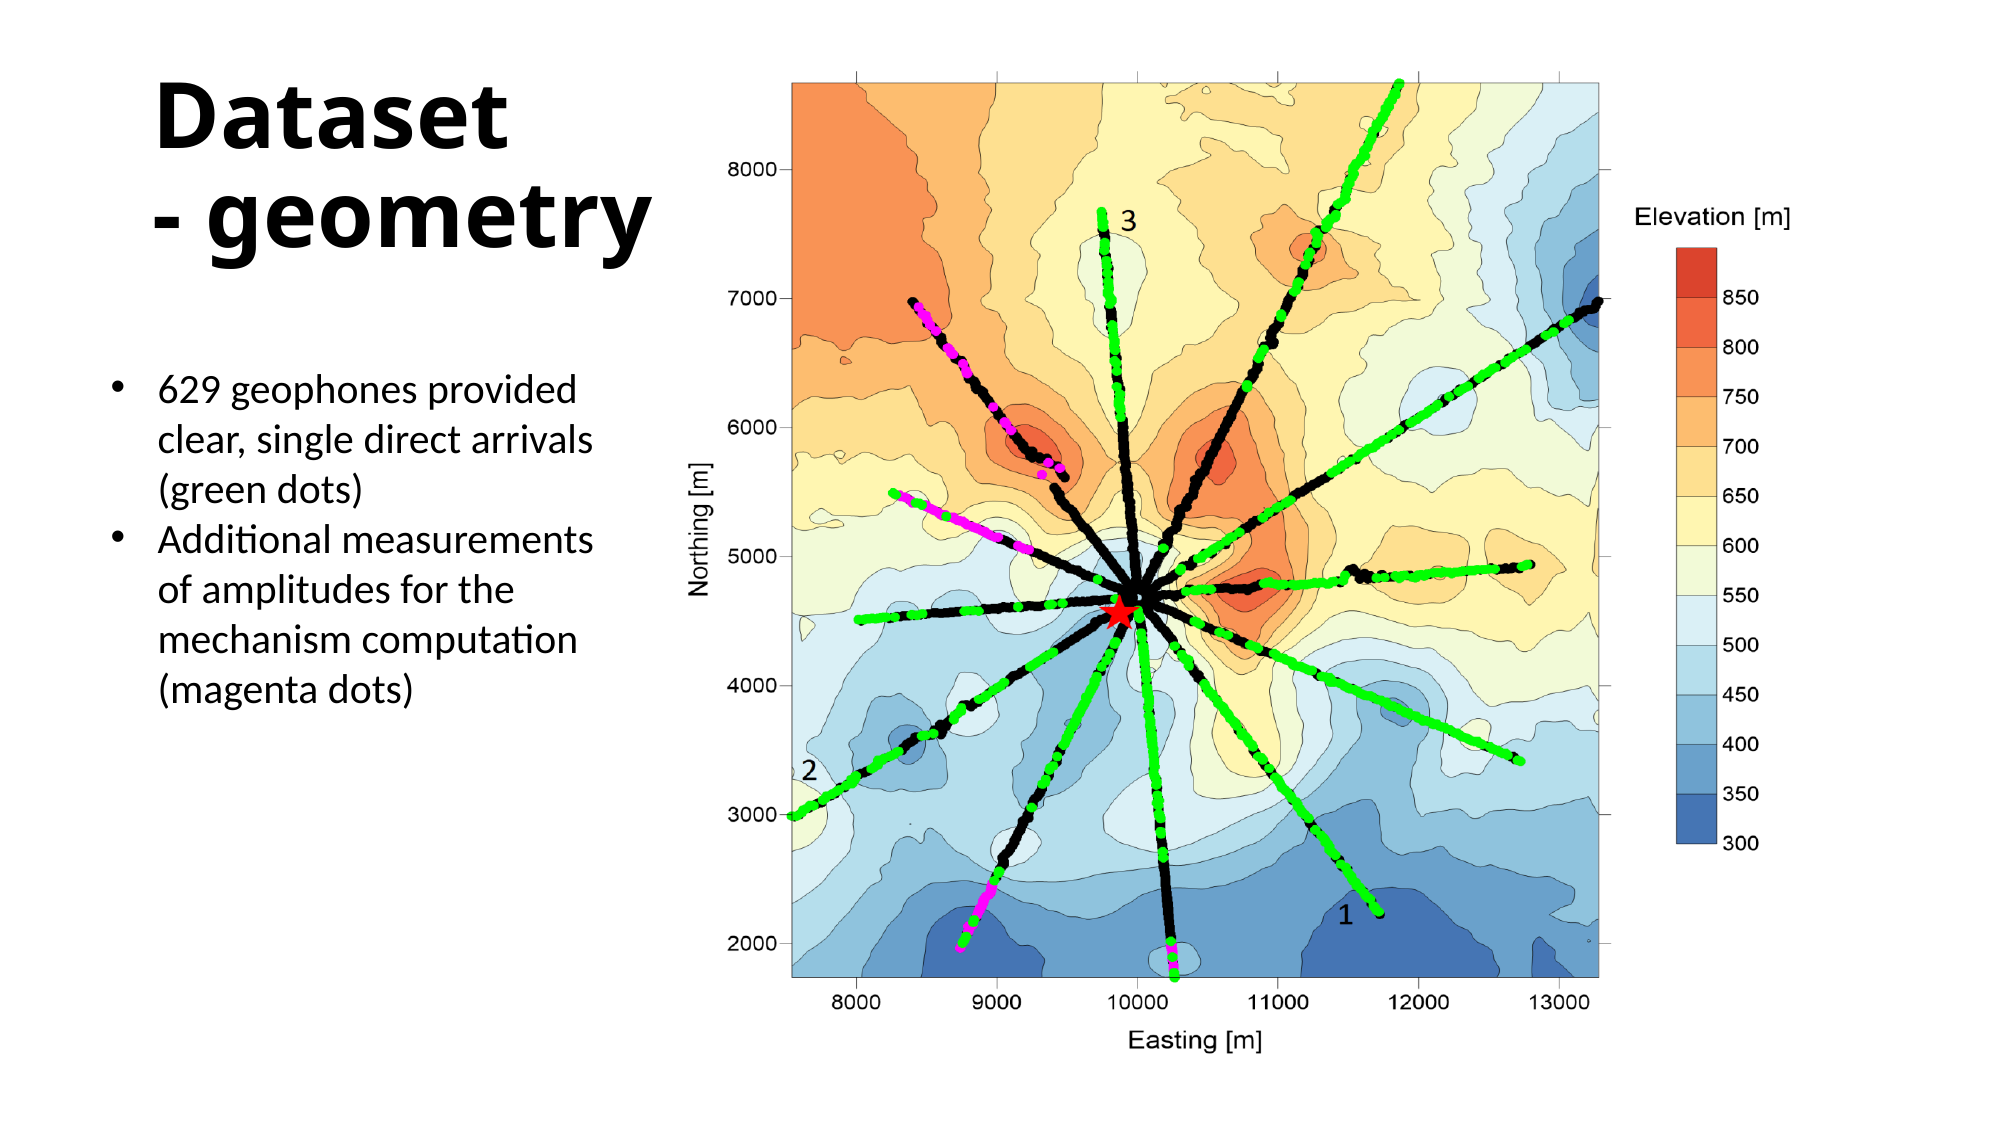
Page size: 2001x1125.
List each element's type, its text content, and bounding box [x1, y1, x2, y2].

title Dataset - geometry [137, 59, 1863, 278]
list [683, 71, 1791, 1054]
text_box 629 geophones provided clear, single direct arrivals (green dots) Additional measurements of amplitudes for the mechanism computation (magenta dots) [95, 354, 630, 719]
